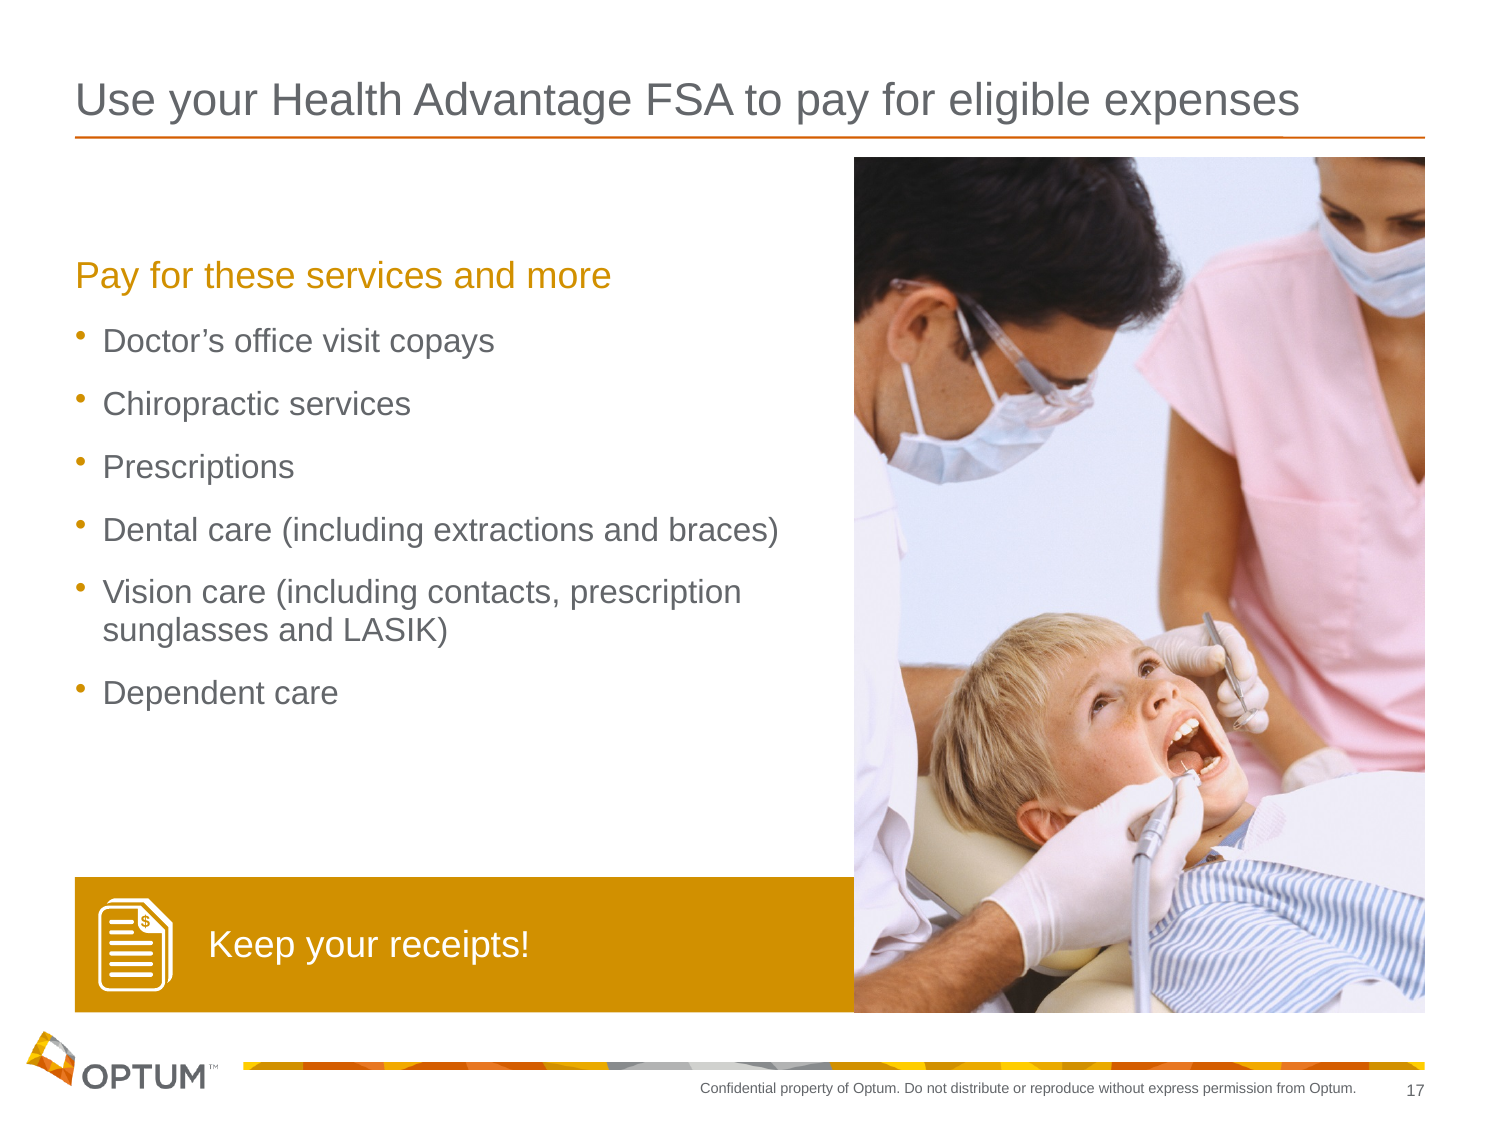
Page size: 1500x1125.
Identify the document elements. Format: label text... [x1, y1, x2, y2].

picture [243, 1062, 1425, 1070]
list Pay for these services and more Doctor’s office visit copays Chiropractic services Prescriptions Dental care (including extractions and braces) Vision care (including contacts, prescription sunglasses and LASIK) Dependent care [75, 157, 809, 810]
picture [854, 156, 1425, 1013]
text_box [74, 876, 849, 1013]
title Use your Health Advantage FSA to pay for eligible expenses [74, 24, 1425, 126]
slide_number 17 [1374, 1079, 1426, 1105]
picture [24, 1029, 220, 1091]
